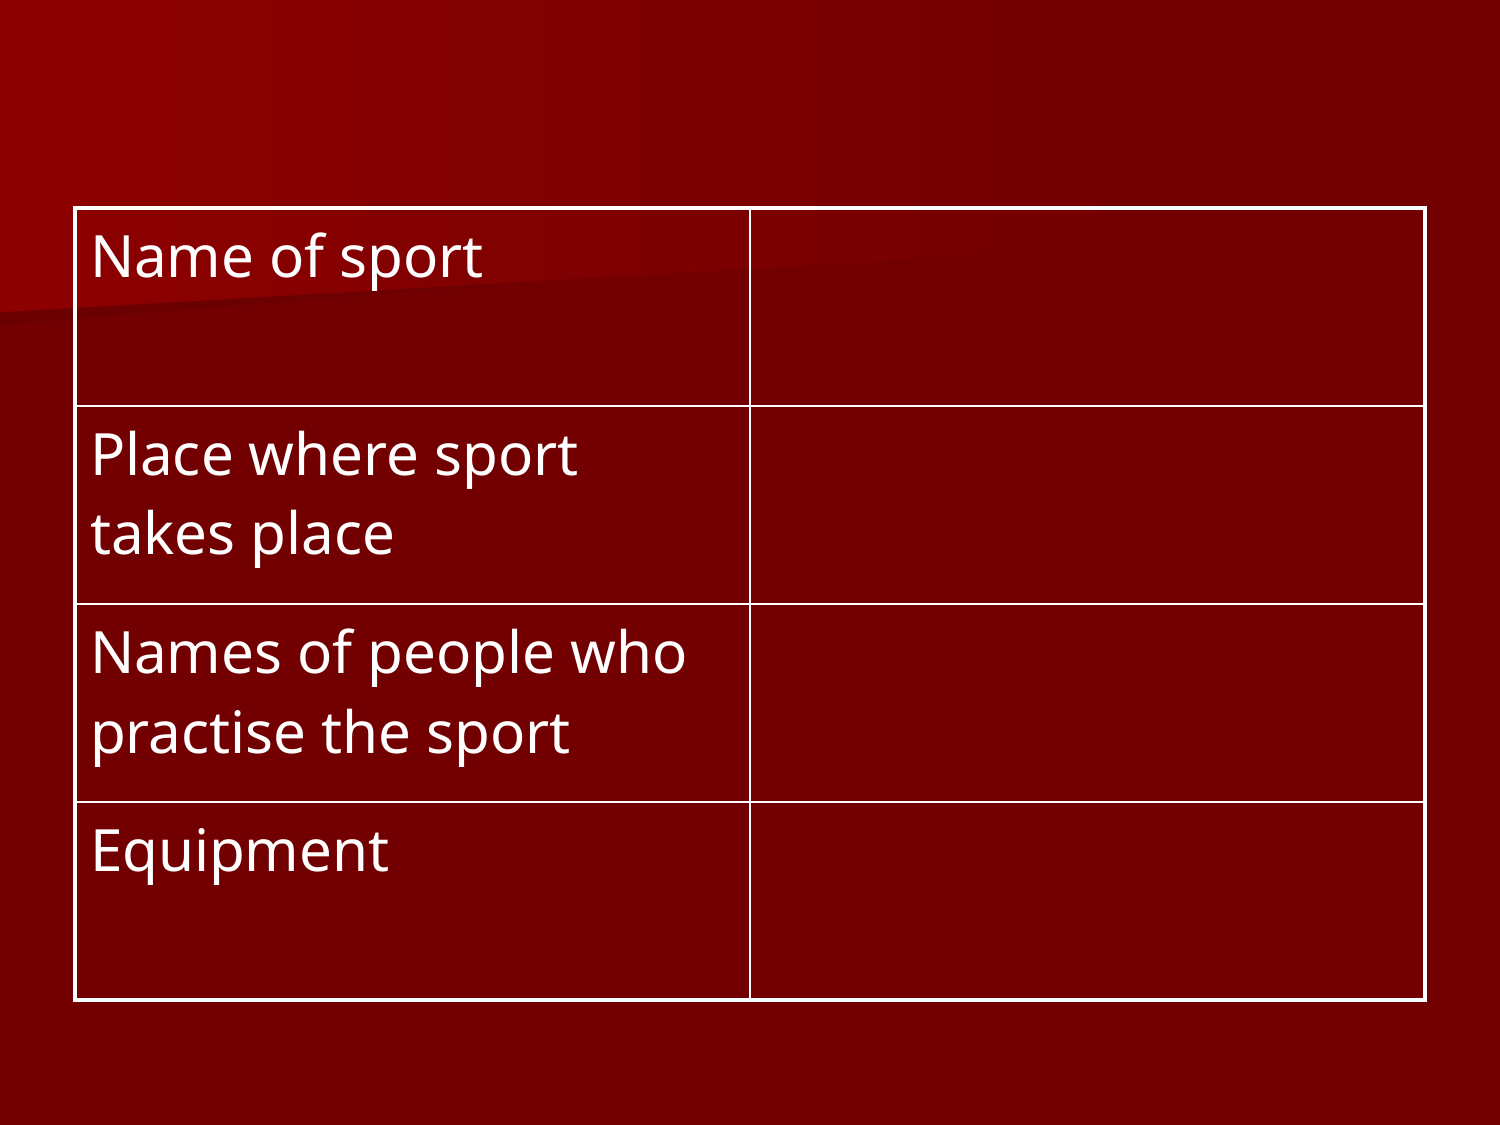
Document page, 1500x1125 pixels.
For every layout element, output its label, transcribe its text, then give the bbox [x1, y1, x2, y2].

table_header [751, 210, 1423, 405]
table_cell [751, 803, 1423, 998]
table_cell Names of people who practise the sport [77, 605, 749, 801]
table_cell [751, 407, 1423, 603]
table_cell Equipment [77, 803, 749, 998]
table_cell Place where sport takes place [77, 407, 749, 603]
table_cell [751, 605, 1423, 801]
table_header Name of sport [77, 210, 749, 405]
